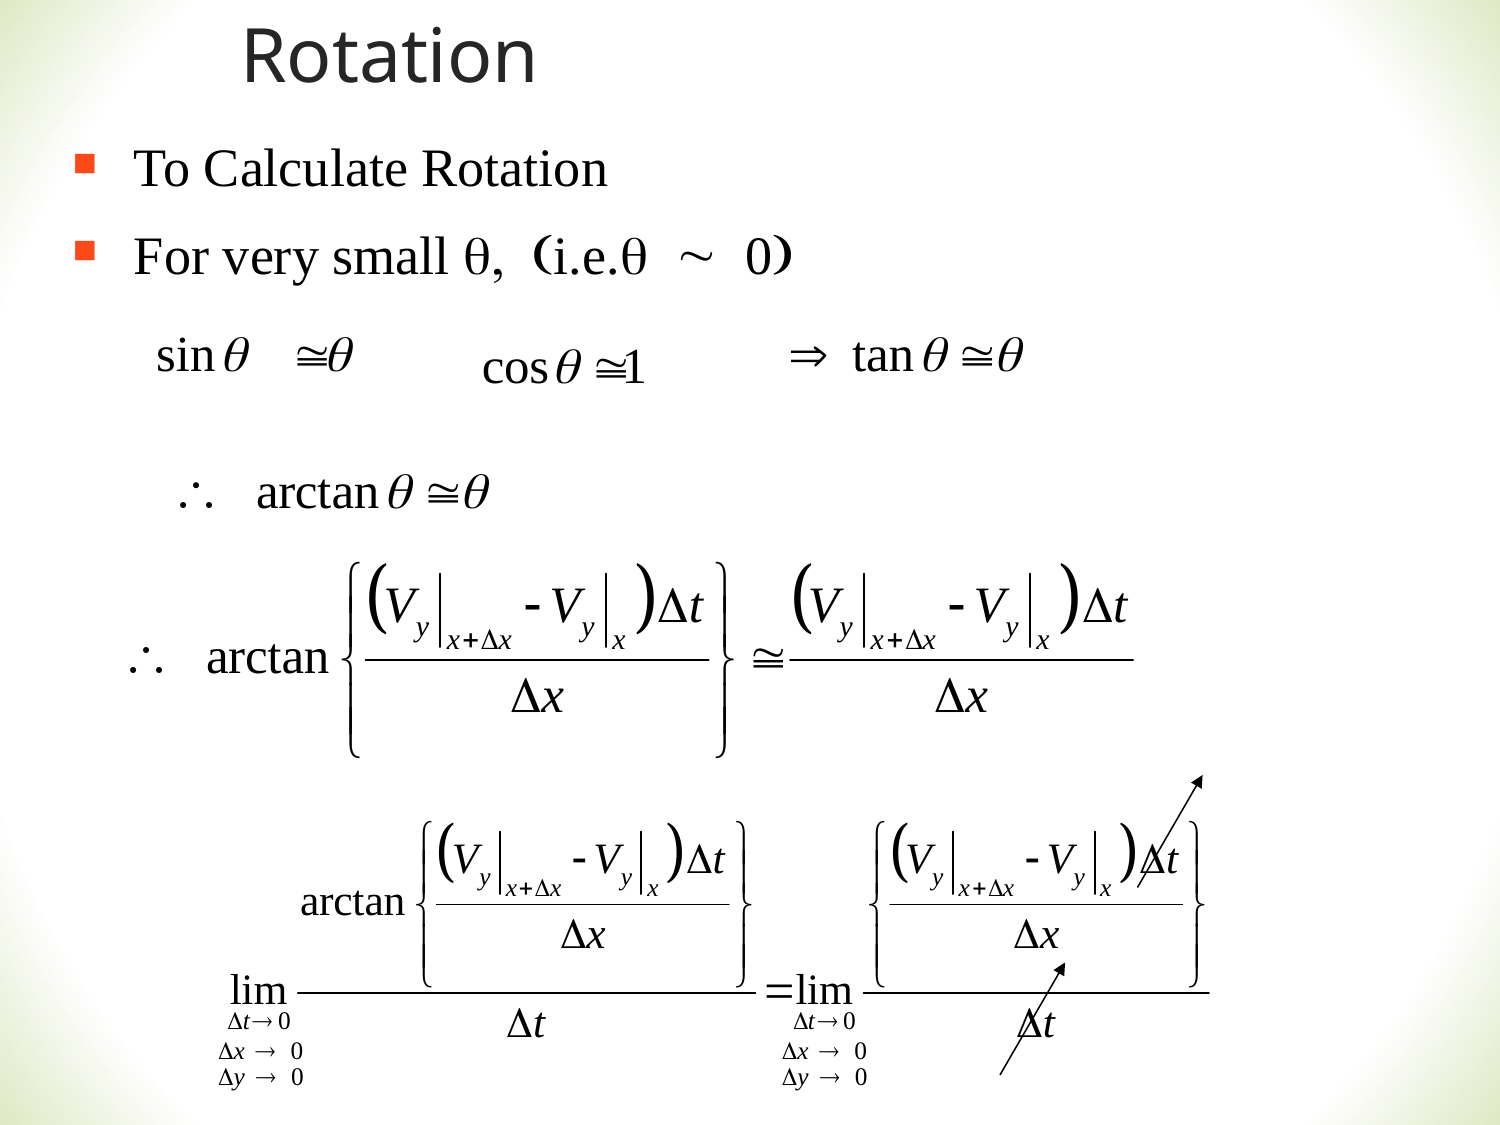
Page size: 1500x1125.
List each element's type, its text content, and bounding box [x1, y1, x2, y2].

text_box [782, 324, 1034, 393]
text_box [149, 324, 269, 393]
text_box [174, 462, 503, 531]
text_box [124, 549, 1146, 771]
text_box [210, 812, 1219, 1101]
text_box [474, 337, 654, 405]
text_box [999, 774, 1203, 1076]
picture [0, 0, 1500, 1125]
title Rotation [225, 0, 1225, 124]
text_box For very small q, (i.e.q ~ 0) [62, 212, 1300, 363]
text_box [274, 324, 364, 393]
text_box To Calculate Rotation [62, 124, 1300, 212]
